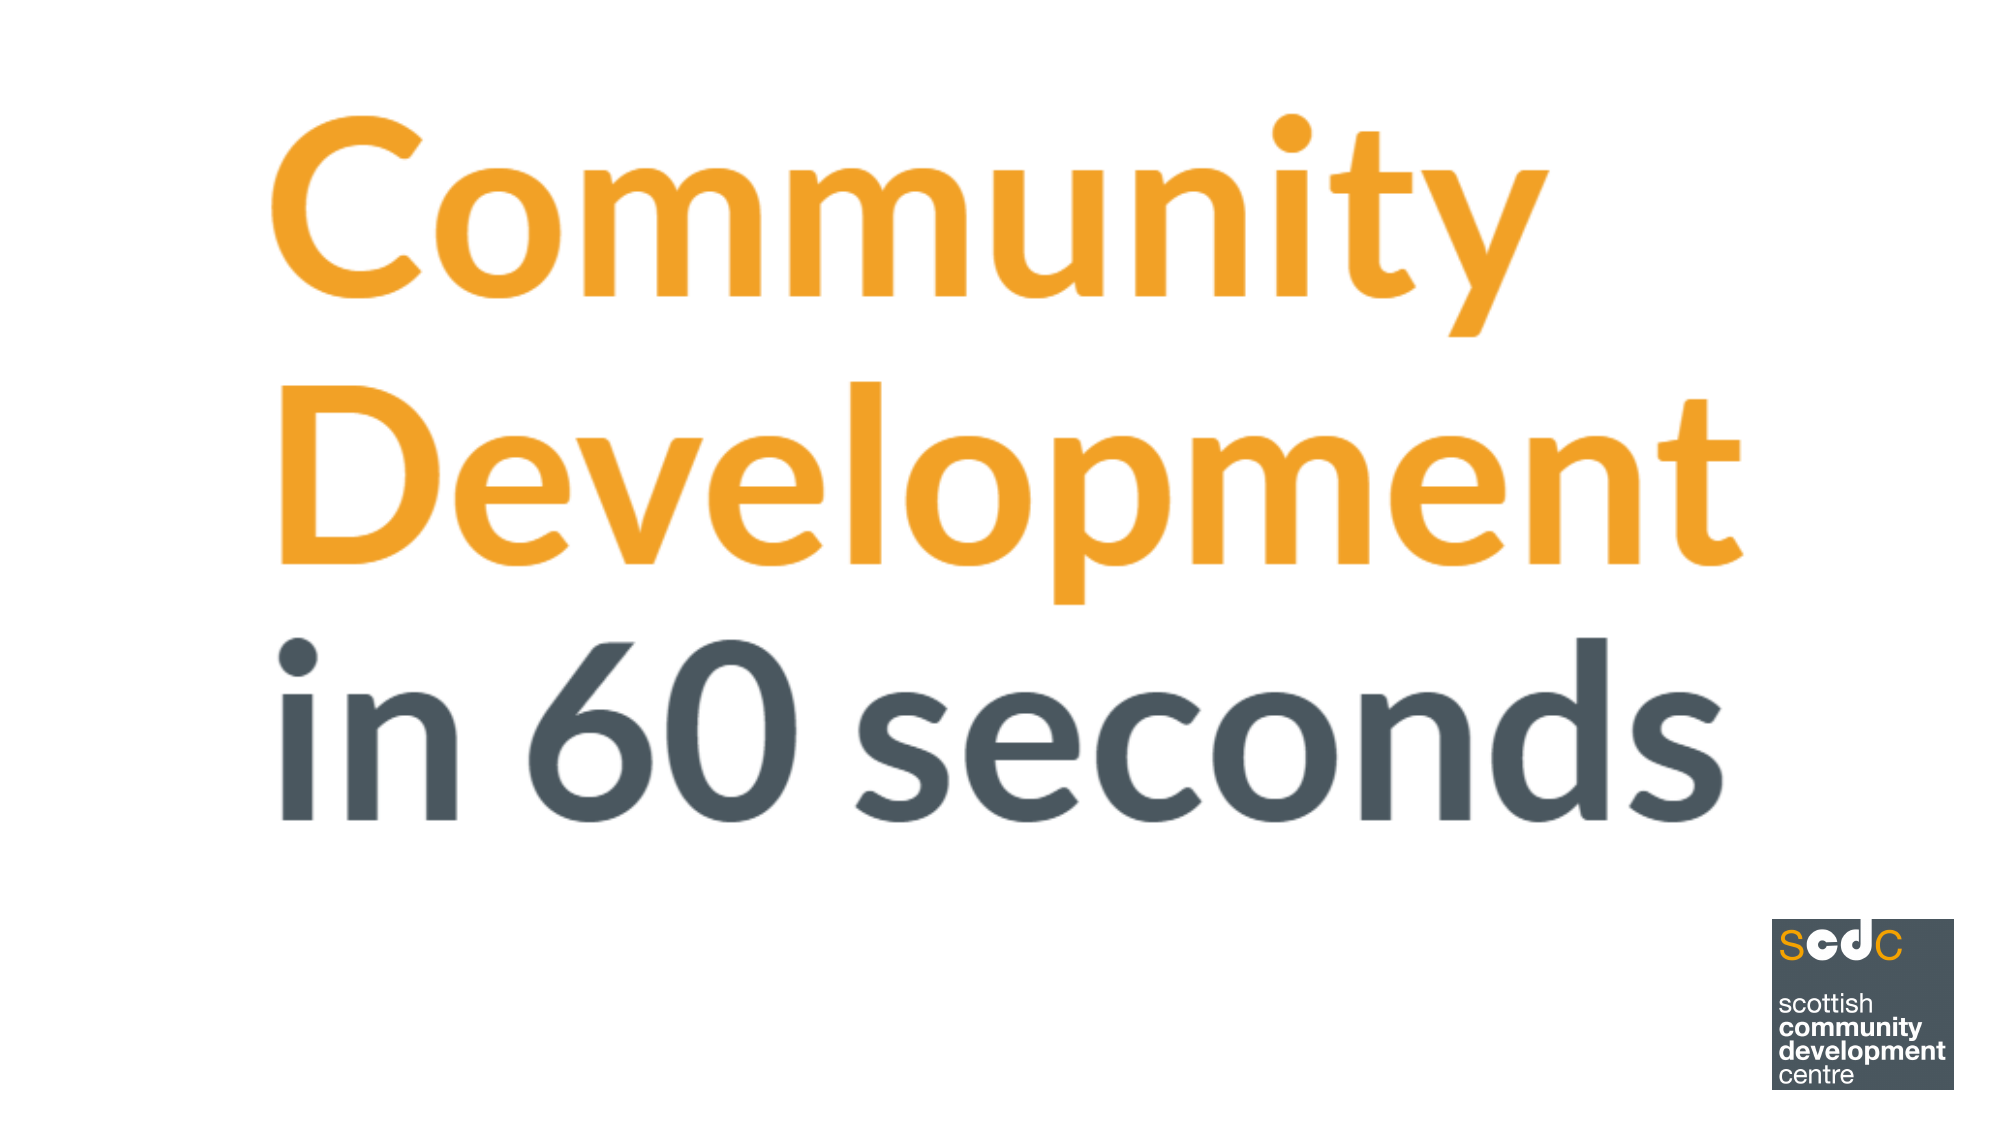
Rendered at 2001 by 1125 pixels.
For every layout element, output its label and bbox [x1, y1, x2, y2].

picture [235, 62, 1765, 877]
picture [1772, 919, 1954, 1090]
